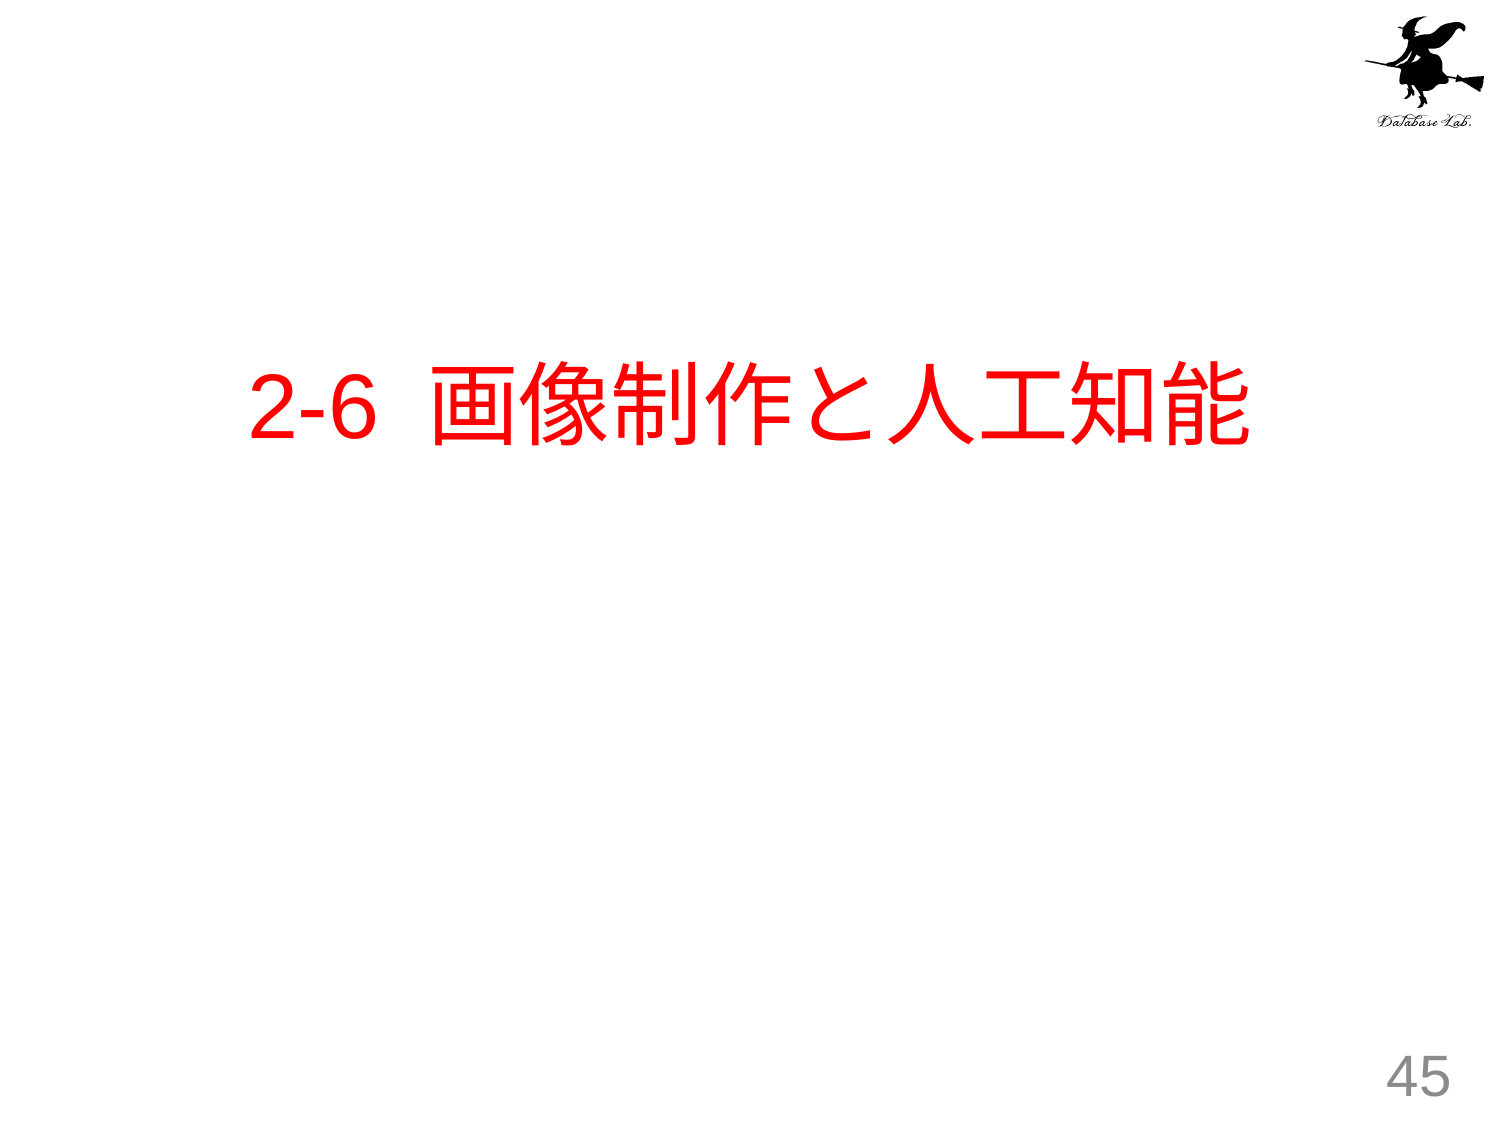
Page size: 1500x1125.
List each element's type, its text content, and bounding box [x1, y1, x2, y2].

slide_number 45 [1129, 1042, 1467, 1103]
title 2-6 画像制作と人工知能 [112, 184, 1388, 576]
picture [1362, 14, 1486, 130]
